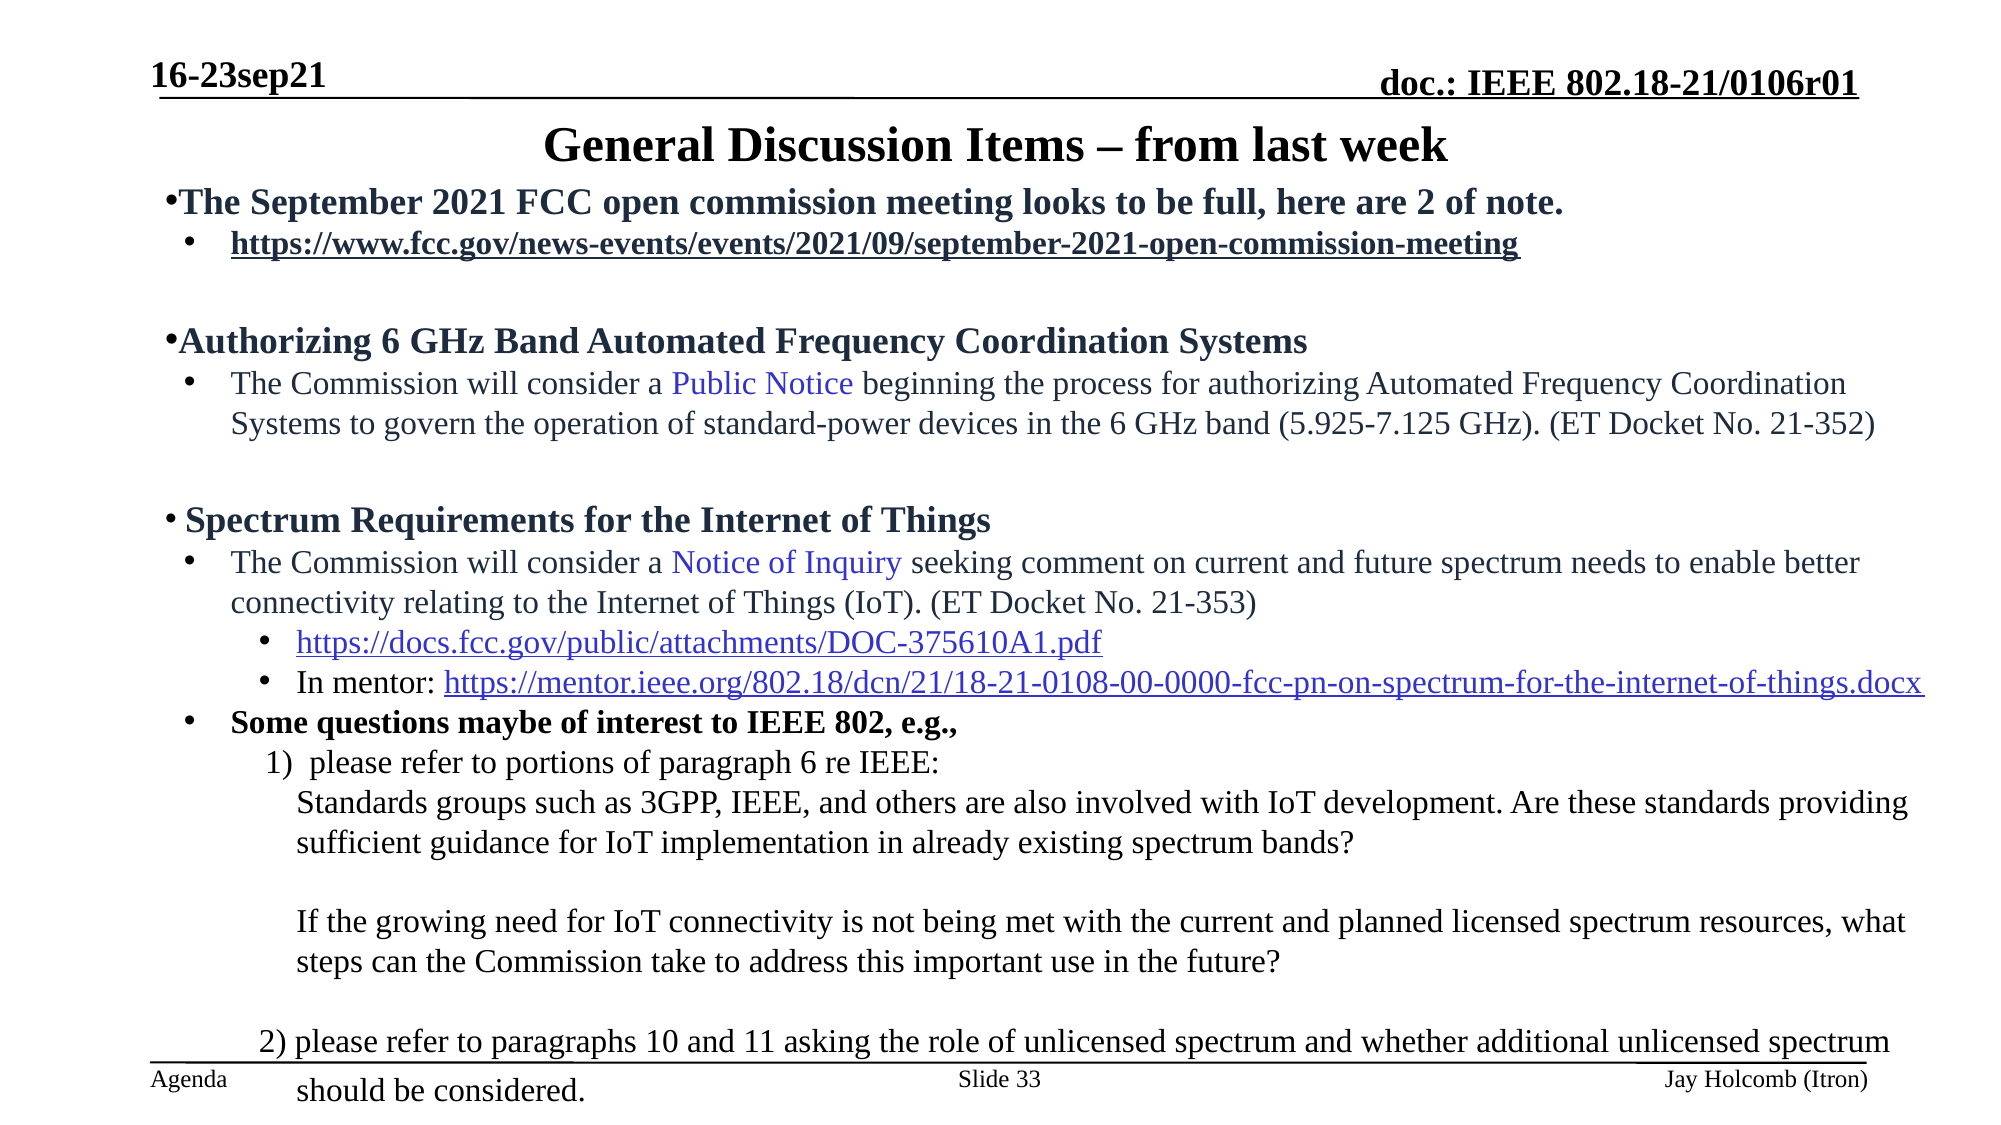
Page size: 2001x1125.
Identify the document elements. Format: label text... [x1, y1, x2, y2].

list The September 2021 FCC open commission meeting looks to be full, here are 2 of note. https://www.fcc.gov/news-events/events/2021/09/september-2021-open-commission-meeting Authorizing 6 GHz Band Automated Frequency Coordination Systems The Commission will consider a Public Notice beginning the process for authorizing Automated Frequency Coordination Systems to govern the operation of standard-power devices in the 6 GHz band (5.925-7.125 GHz). (ET Docket No. 21-352) Spectrum Requirements for the Internet of Things The Commission will consider a Notice of Inquiry seeking comment on current and future spectrum needs to enable better connectivity relating to the Internet of Things (IoT). (ET Docket No. 21-353) https://docs.fcc.gov/public/attachments/DOC-375610A1.pdf In mentor: https://mentor.ieee.org/802.18/dcn/21/18-21-0108-00-0000-fcc-pn-on-spectrum-for-the-internet-of-things.docx Some questions maybe of interest to IEEE 802, e.g., 1) please refer to portions of paragraph 6 re IEEE: Standards groups such as 3GPP, IEEE, and others are also involved with IoT development. Are these standards providing sufficient guidance for IoT implementation in already existing spectrum bands? If the growing need for IoT connectivity is not being met with the current and planned licensed spectrum resources, what steps can the Commission take to address this important use in the future? 2) please refer to paragraphs 10 and 11 asking the role of unlicensed spectrum and whether additional unlicensed spectrum should be considered. [149, 168, 1963, 1068]
title General Discussion Items – from last week [364, 103, 1640, 168]
footer Jay Holcomb (Itron) [1171, 1061, 1869, 1093]
slide_number Slide 33 [933, 1061, 1067, 1123]
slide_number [149, 49, 651, 95]
